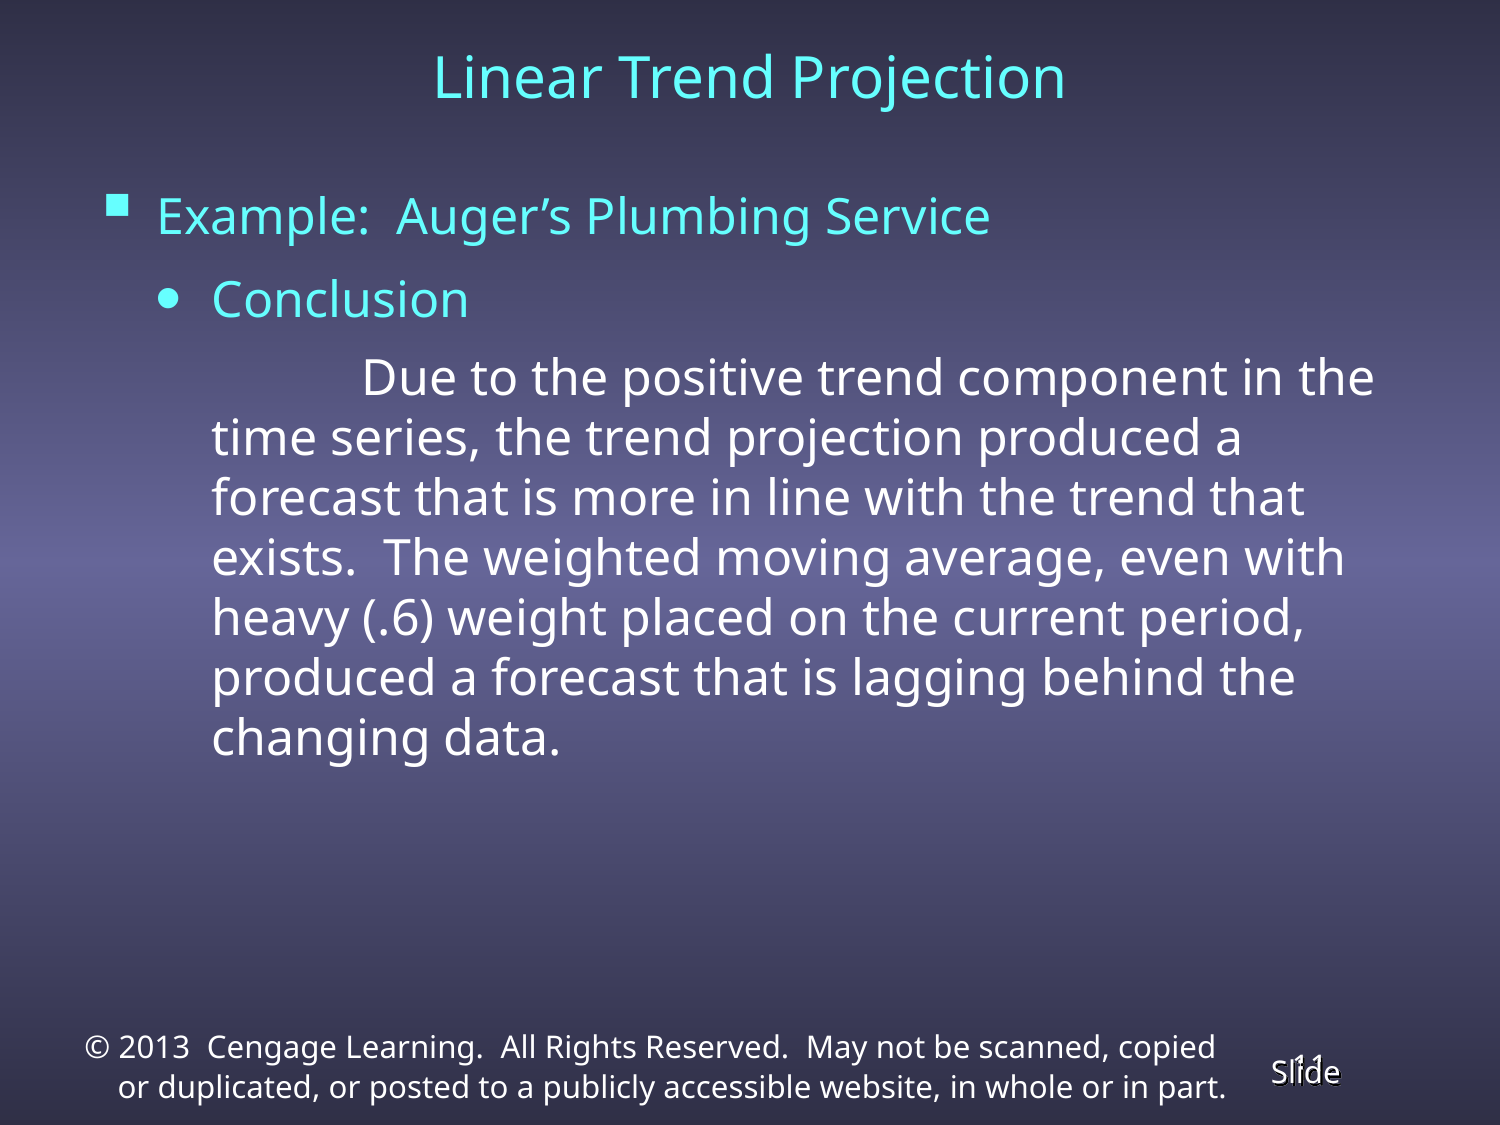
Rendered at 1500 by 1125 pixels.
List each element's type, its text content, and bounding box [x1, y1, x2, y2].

text_box Due to the positive trend component in the time series, the trend projection produced a forecast that is more in line with the trend that exists. The weighted moving average, even with heavy (.6) weight placed on the current period, produced a forecast that is lagging behind the changing data. [140, 338, 1438, 723]
text_box Linear Trend Projection [112, 8, 1388, 143]
text_box Conclusion [140, 260, 1063, 335]
text_box Example: Auger’s Plumbing Service [85, 177, 1012, 249]
